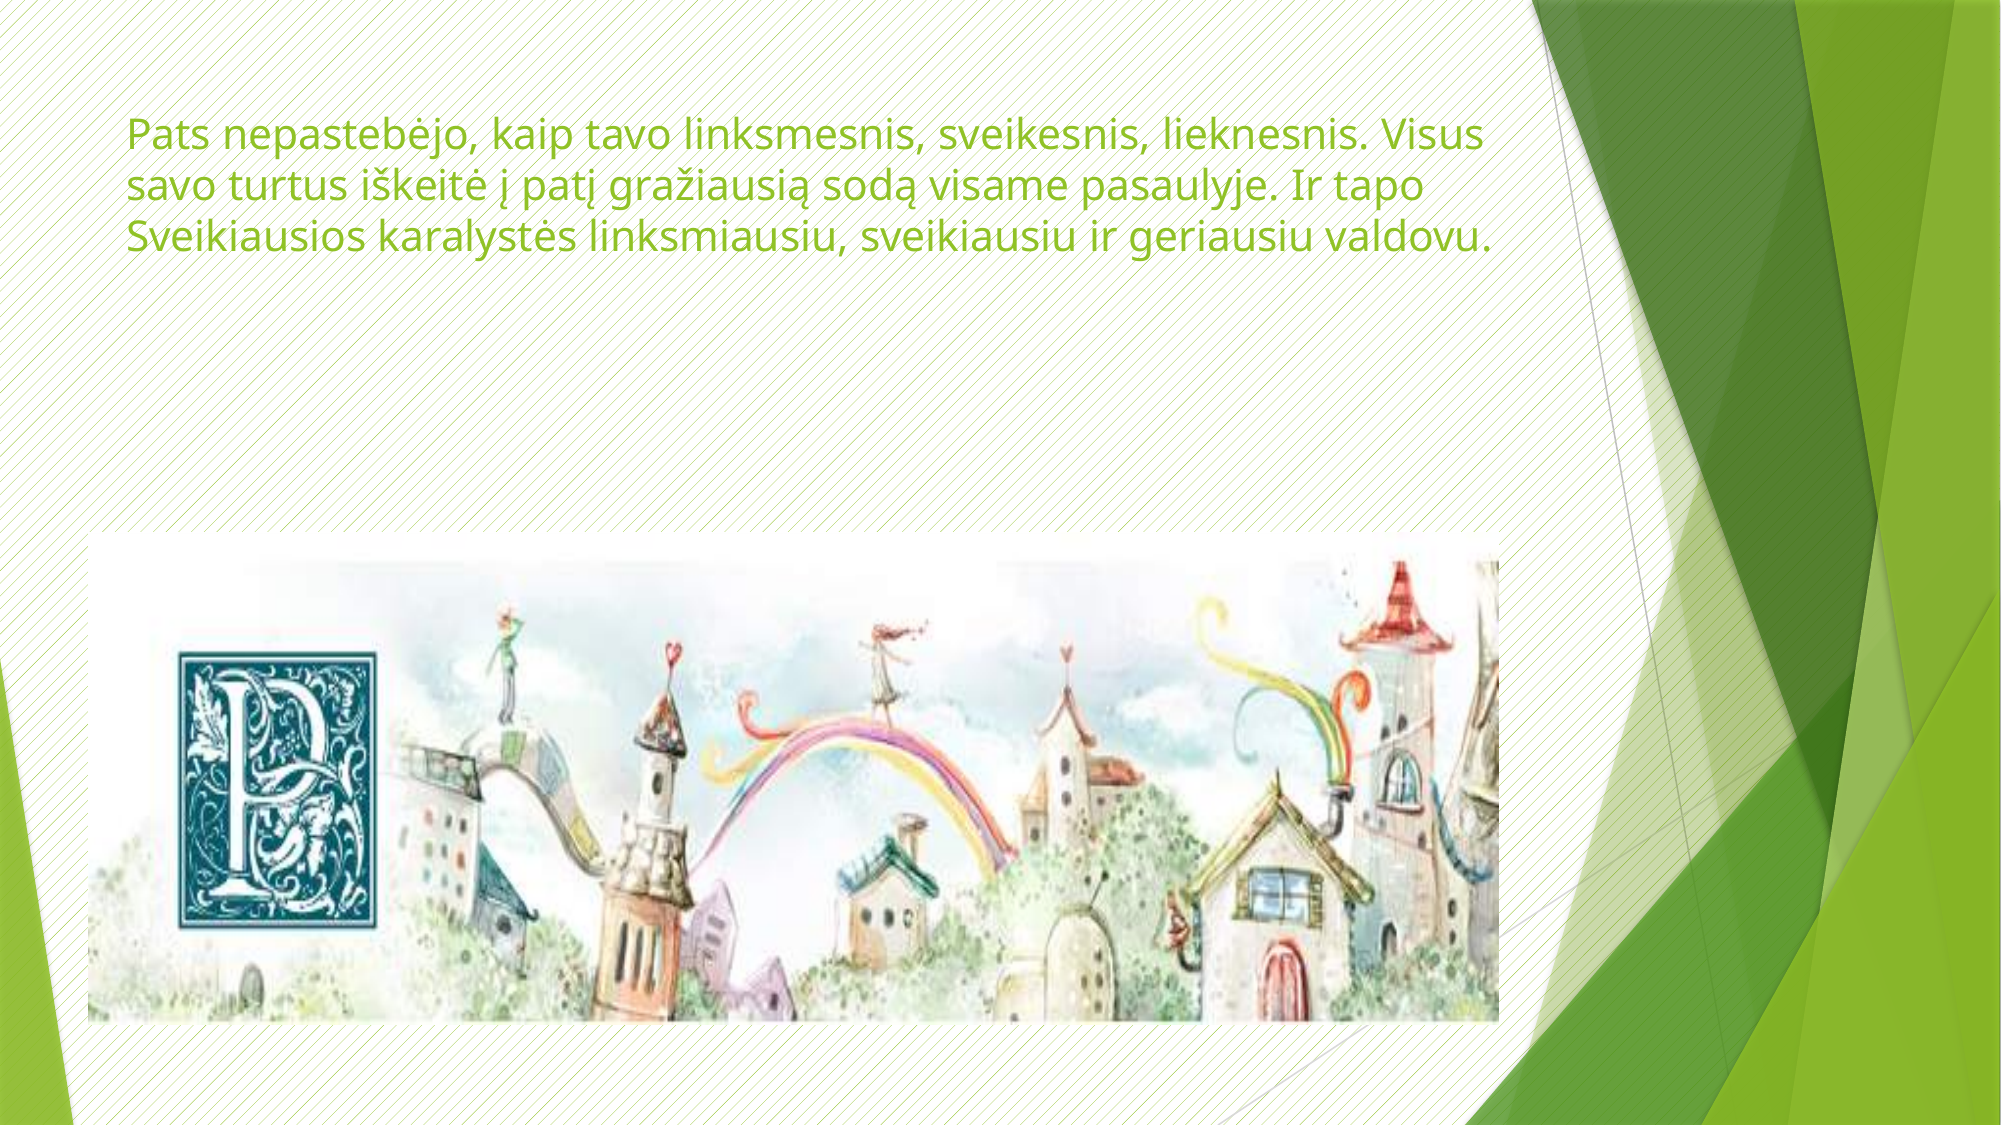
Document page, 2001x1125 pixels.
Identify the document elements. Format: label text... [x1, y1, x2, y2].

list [87, 531, 1499, 1026]
title Pats nepastebėjo, kaip tavo linksmesnis, sveikesnis, lieknesnis. Visus savo turtus iškeitė į patį gražiausią sodą visame pasaulyje. Ir tapo Sveikiausios karalystės linksmiausiu, sveikiausiu ir geriausiu valdovu. [111, 99, 1522, 317]
